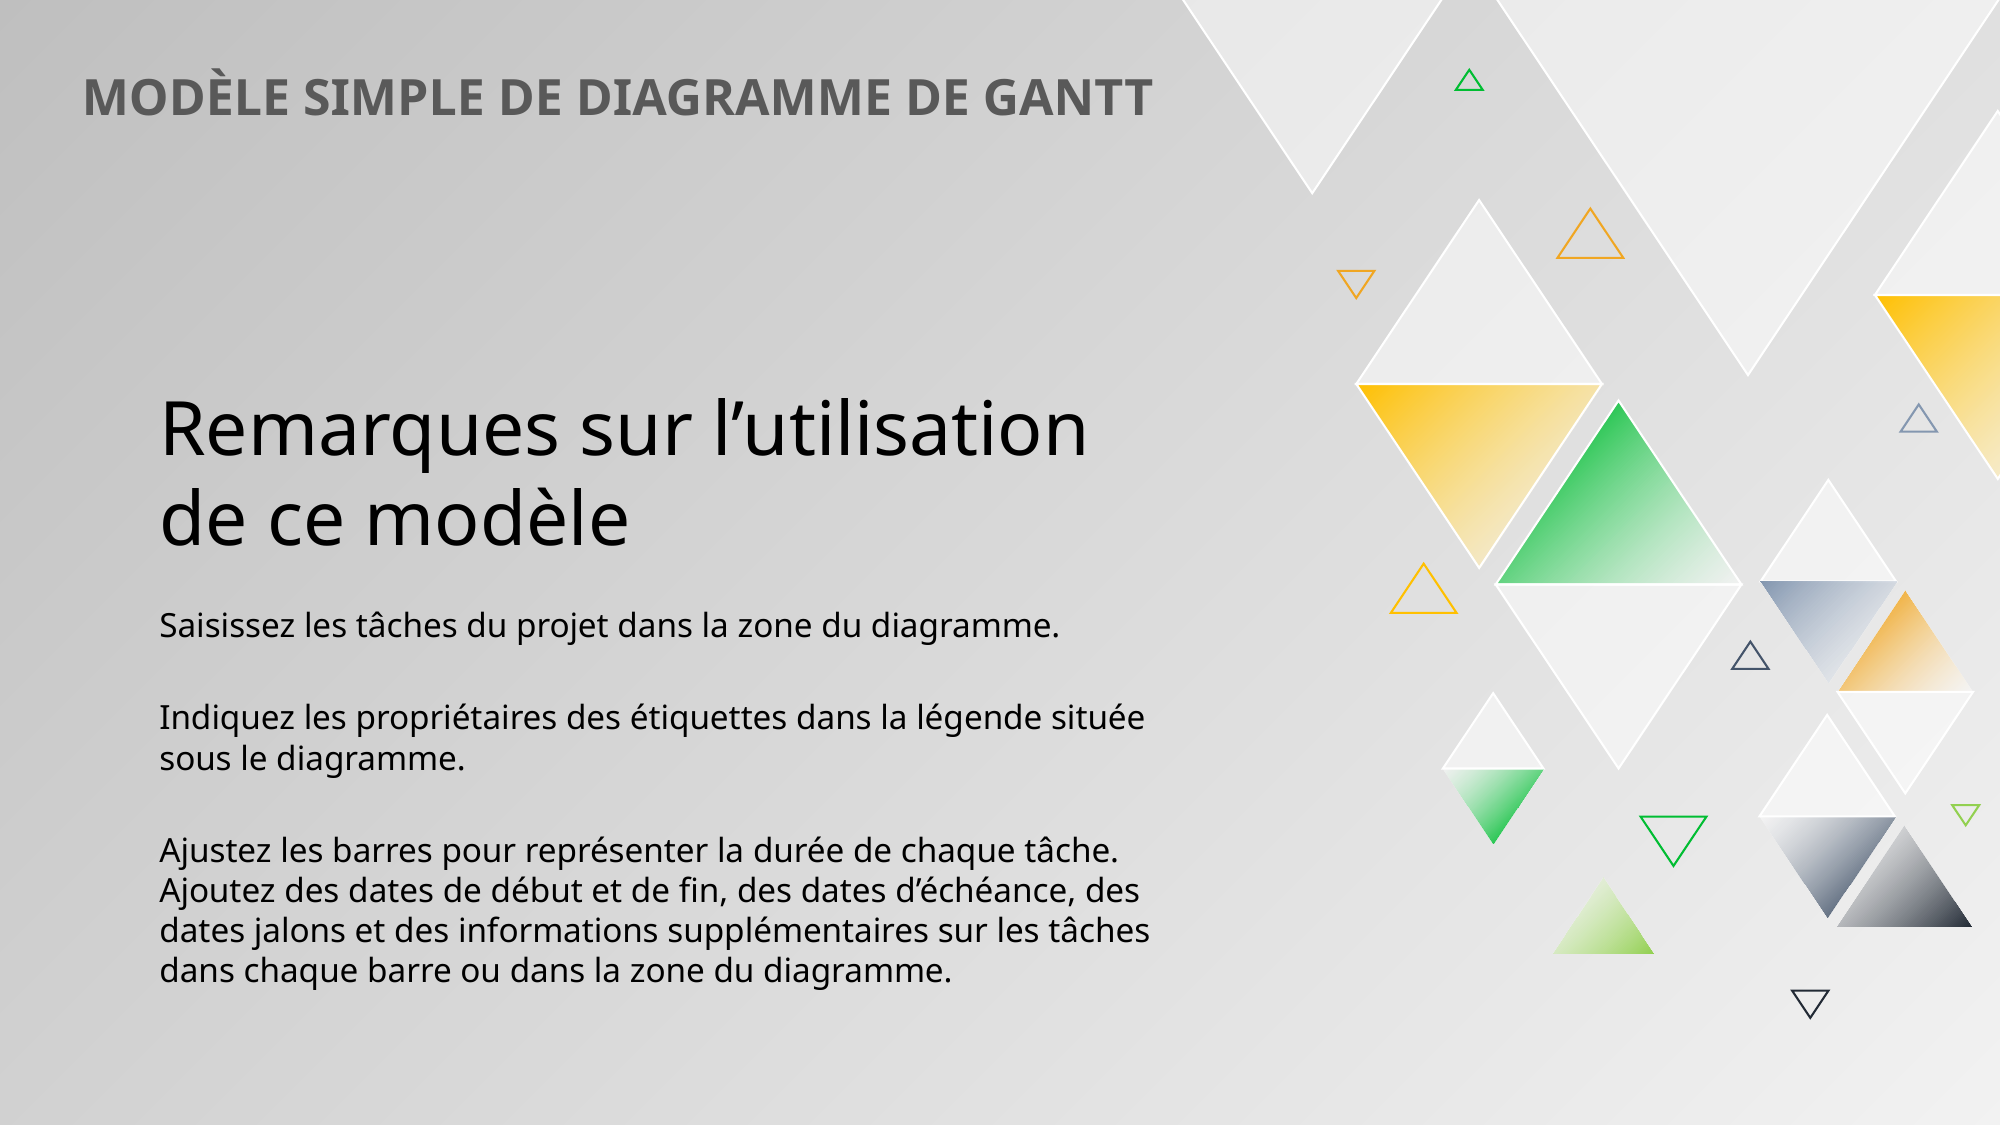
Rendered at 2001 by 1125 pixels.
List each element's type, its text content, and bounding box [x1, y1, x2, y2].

text_box Saisissez les tâches du projet dans la zone du diagramme. Indiquez les propriétaires des étiquettes dans la légende située sous le diagramme. Ajustez les barres pour représenter la durée de chaque tâche. Ajoutez des dates de début et de fin, des dates d’échéance, des dates jalons et des informations supplémentaires sur les tâches dans chaque barre ou dans la zone du diagramme. [144, 596, 1181, 997]
text_box Remarques sur l’utilisation de ce modèle [144, 373, 1181, 569]
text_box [1181, 0, 2000, 1018]
text_box MODÈLE SIMPLE DE DIAGRAMME DE GANTT [67, 57, 1181, 133]
